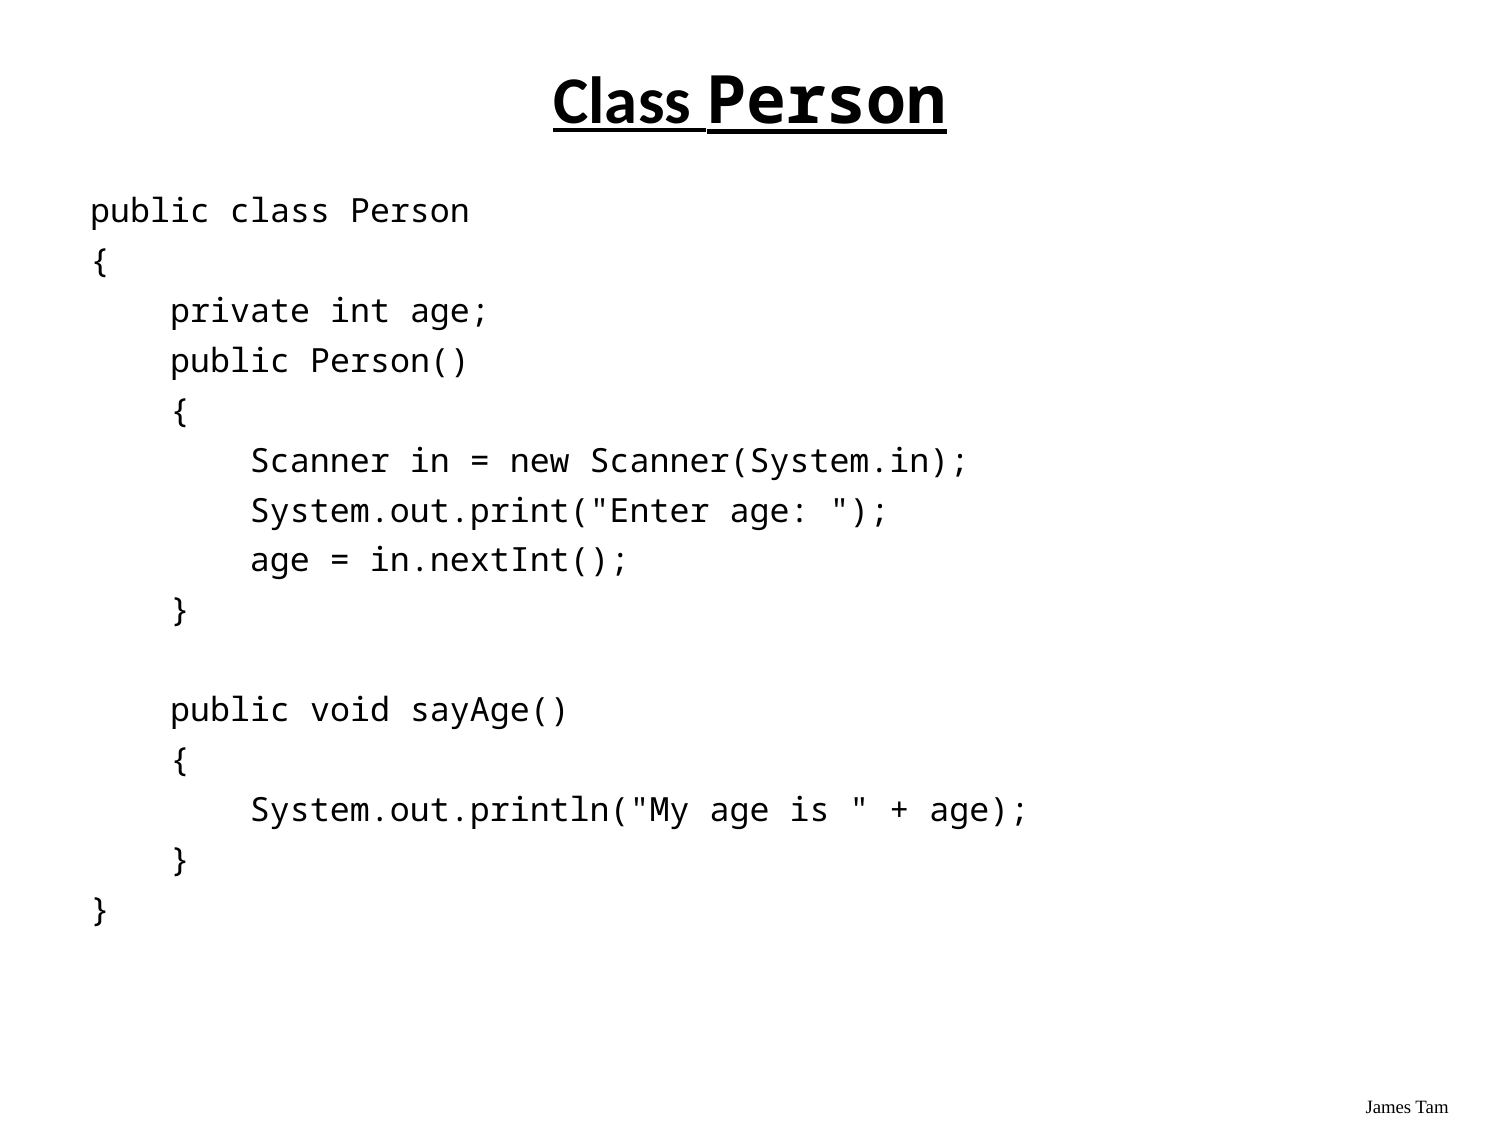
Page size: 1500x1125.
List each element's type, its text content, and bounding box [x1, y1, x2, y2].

title Class Person [75, 50, 1425, 155]
list public class Person { private int age; public Person() { Scanner in = new Scanner(System.in); System.out.print("Enter age: "); age = in.nextInt(); } public void sayAge() { System.out.println("My age is " + age); } } [75, 181, 1417, 1063]
